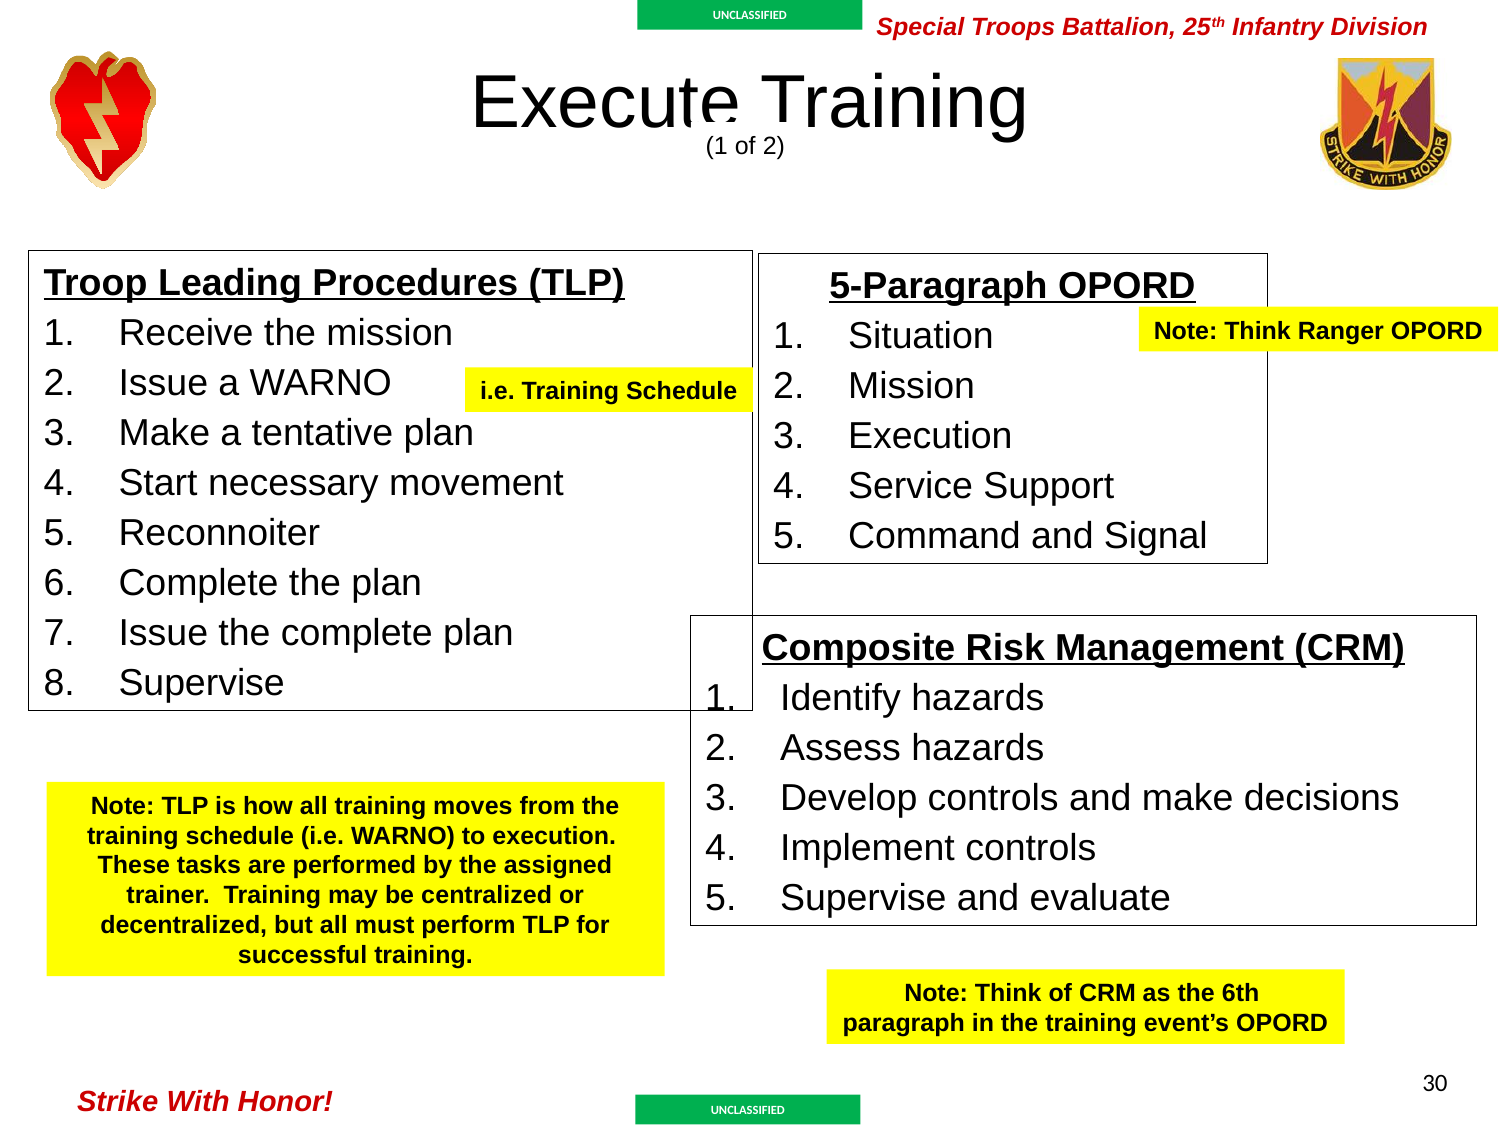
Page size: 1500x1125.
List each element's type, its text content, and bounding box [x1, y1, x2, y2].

text_box Troop Leading Procedures (TLP) Receive the mission Issue a WARNO Make a tentative plan Start necessary movement Reconnoiter Complete the plan Issue the complete plan Supervise [28, 250, 753, 711]
title Execute Training [74, 44, 1426, 233]
text_box Note: Think Ranger OPORD [1138, 306, 1499, 352]
text_box i.e. Training Schedule [465, 367, 753, 412]
text_box (1 of 2) [690, 122, 801, 167]
picture [1426, 58, 1452, 190]
text_box Note: Think of CRM as the 6th paragraph in the training event’s OPORD [826, 969, 1345, 1044]
text_box 5-Paragraph OPORD Situation Mission Execution Service Support Command and Signal [758, 253, 1268, 564]
text_box Composite Risk Management (CRM) Identify hazards Assess hazards Develop controls and make decisions Implement controls Supervise and evaluate [690, 615, 1477, 926]
text_box 30 [1112, 1051, 1463, 1112]
text_box Note: TLP is how all training moves from the training schedule (i.e. WARNO) to execution. These tasks are performed by the assigned trainer. Training may be centralized or decentralized, but all must perform TLP for successful training. [46, 781, 665, 977]
